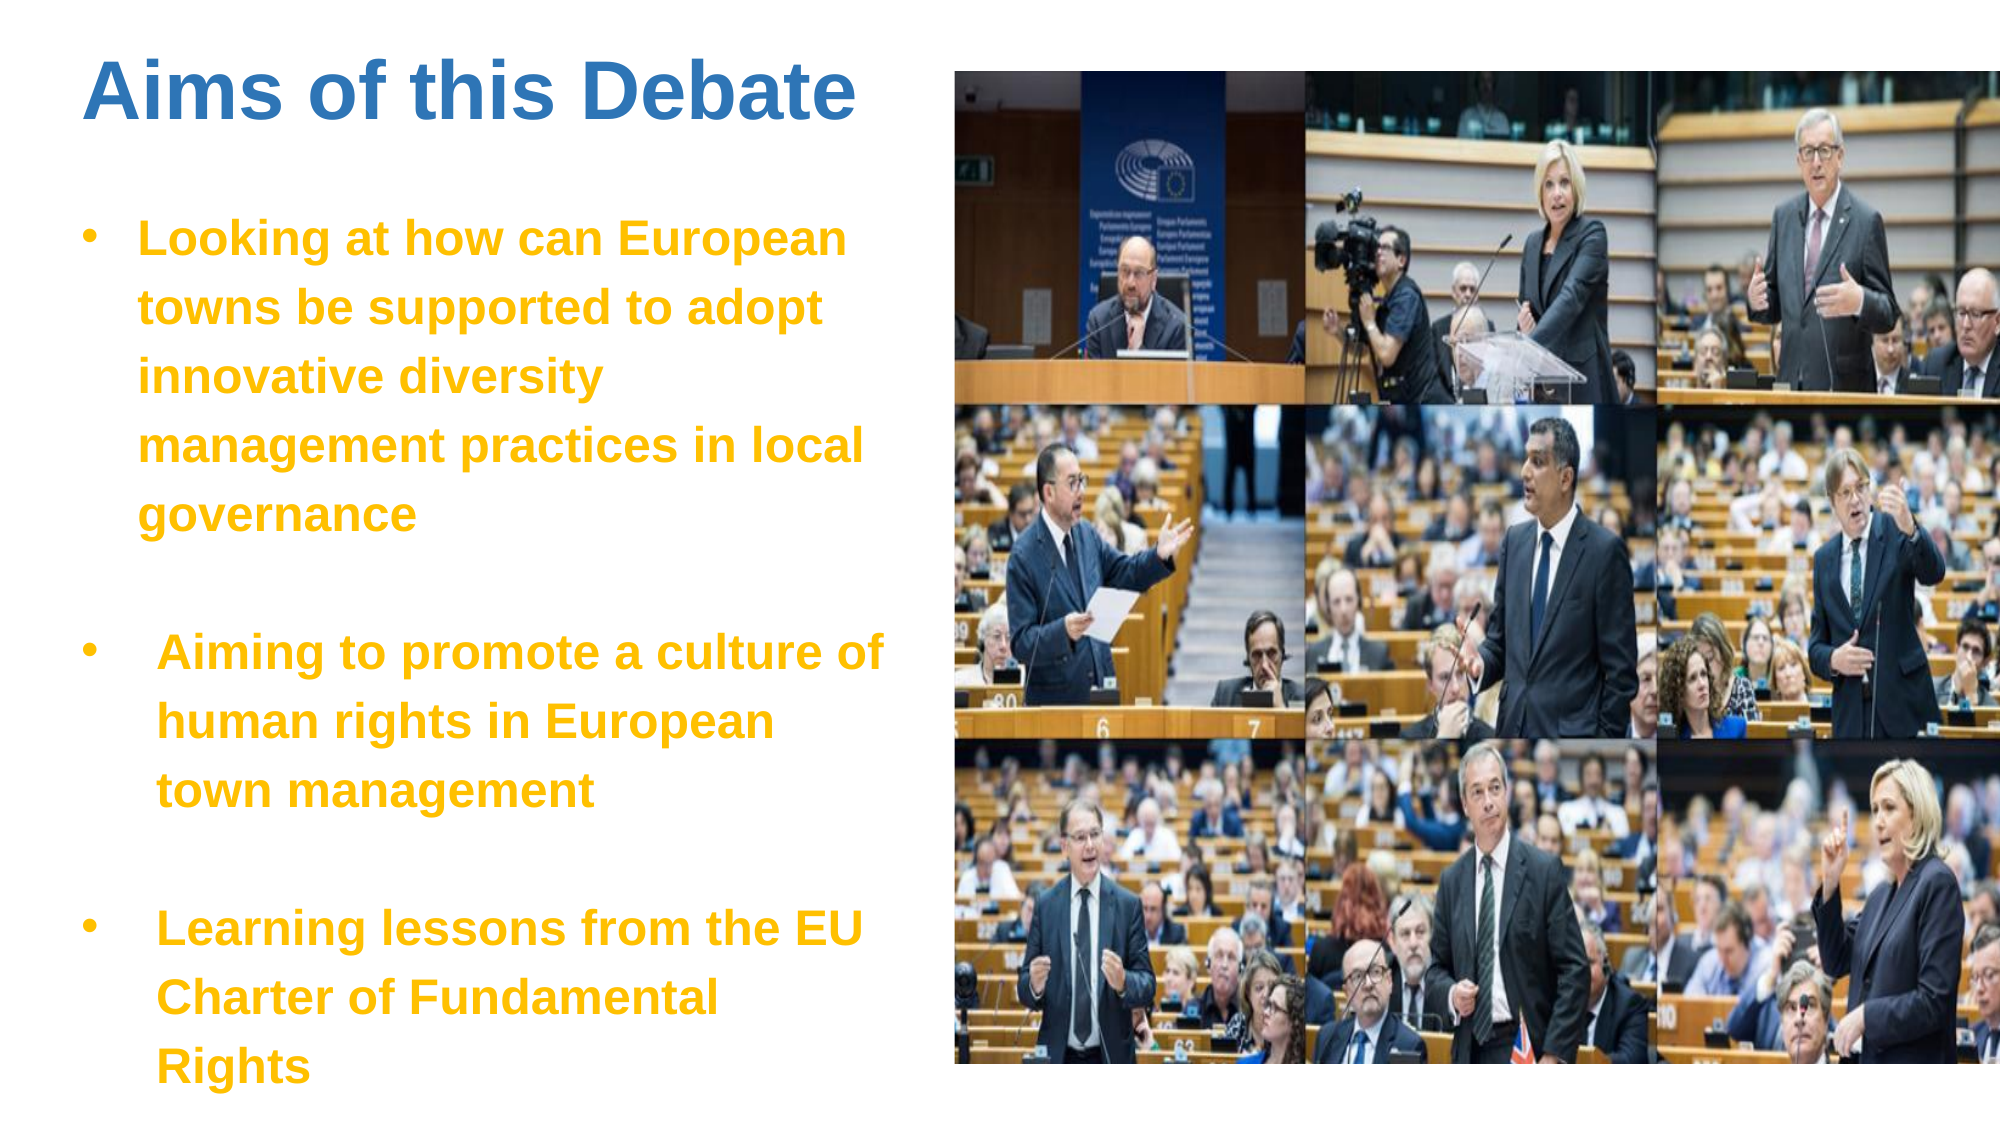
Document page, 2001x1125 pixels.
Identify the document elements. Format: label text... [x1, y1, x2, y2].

picture [954, 71, 2000, 1064]
text_box Aims of this Debate Looking at how can European towns be supported to adopt innovative diversity management practices in local governance Aiming to promote a culture of human rights in European town management Learning lessons from the EU Charter of Fundamental Rights [66, 29, 900, 1101]
